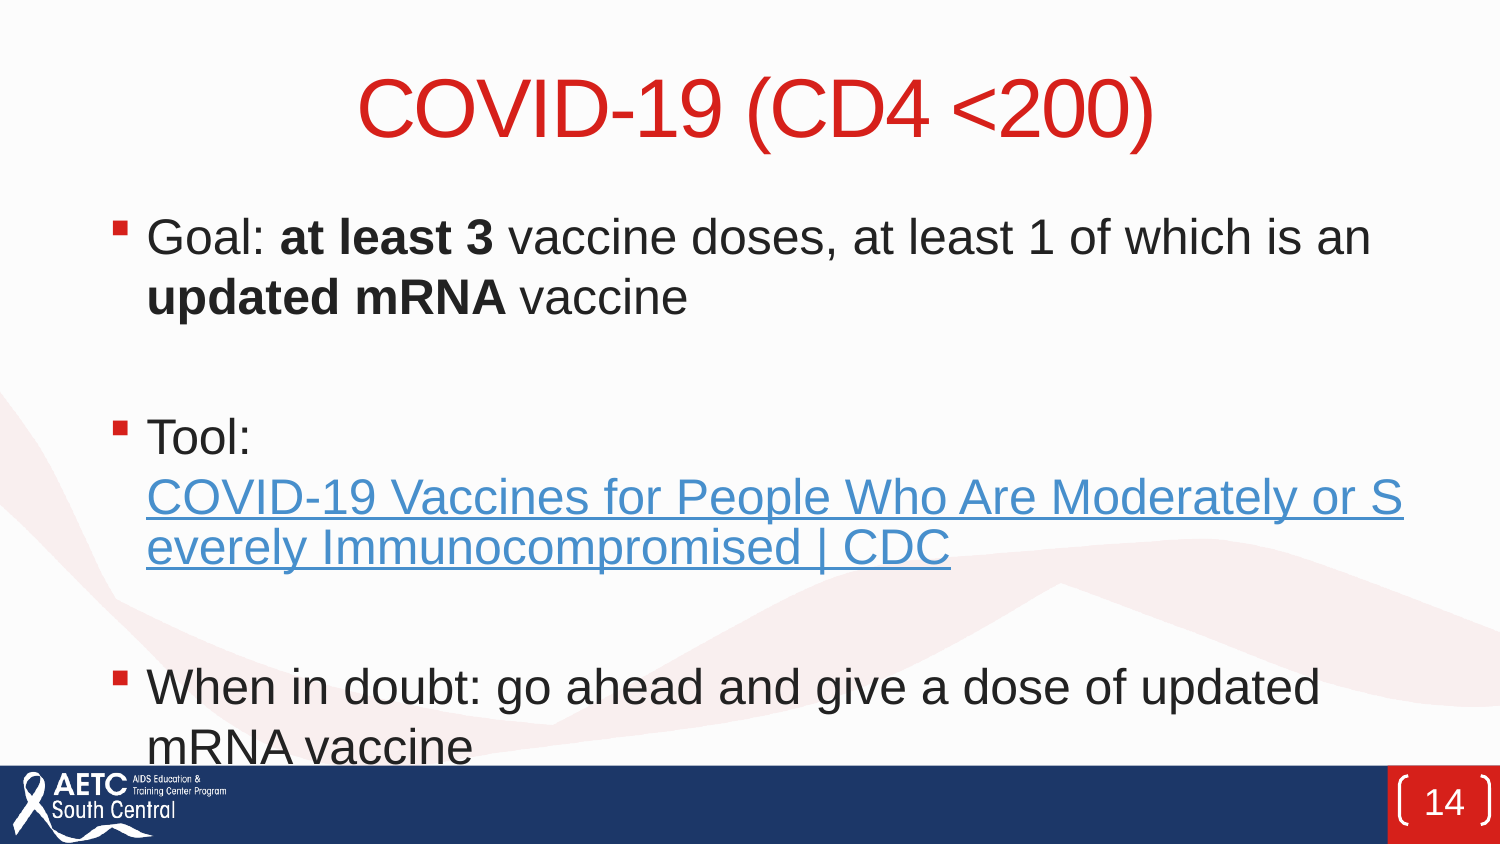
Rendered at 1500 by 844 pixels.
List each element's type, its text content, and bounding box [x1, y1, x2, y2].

slide_number 14 [1397, 774, 1492, 827]
list Goal: at least 3 vaccine doses, at least 1 of which is an updated mRNA vaccine Tool: COVID-19 Vaccines for People Who Are Moderately or Severely Immunocompromised | CDC When in doubt: go ahead and give a dose of updated mRNA vaccine [75, 196, 1440, 735]
title COVID-19 (CD4 <200) [75, 33, 1440, 175]
picture [12, 770, 227, 844]
